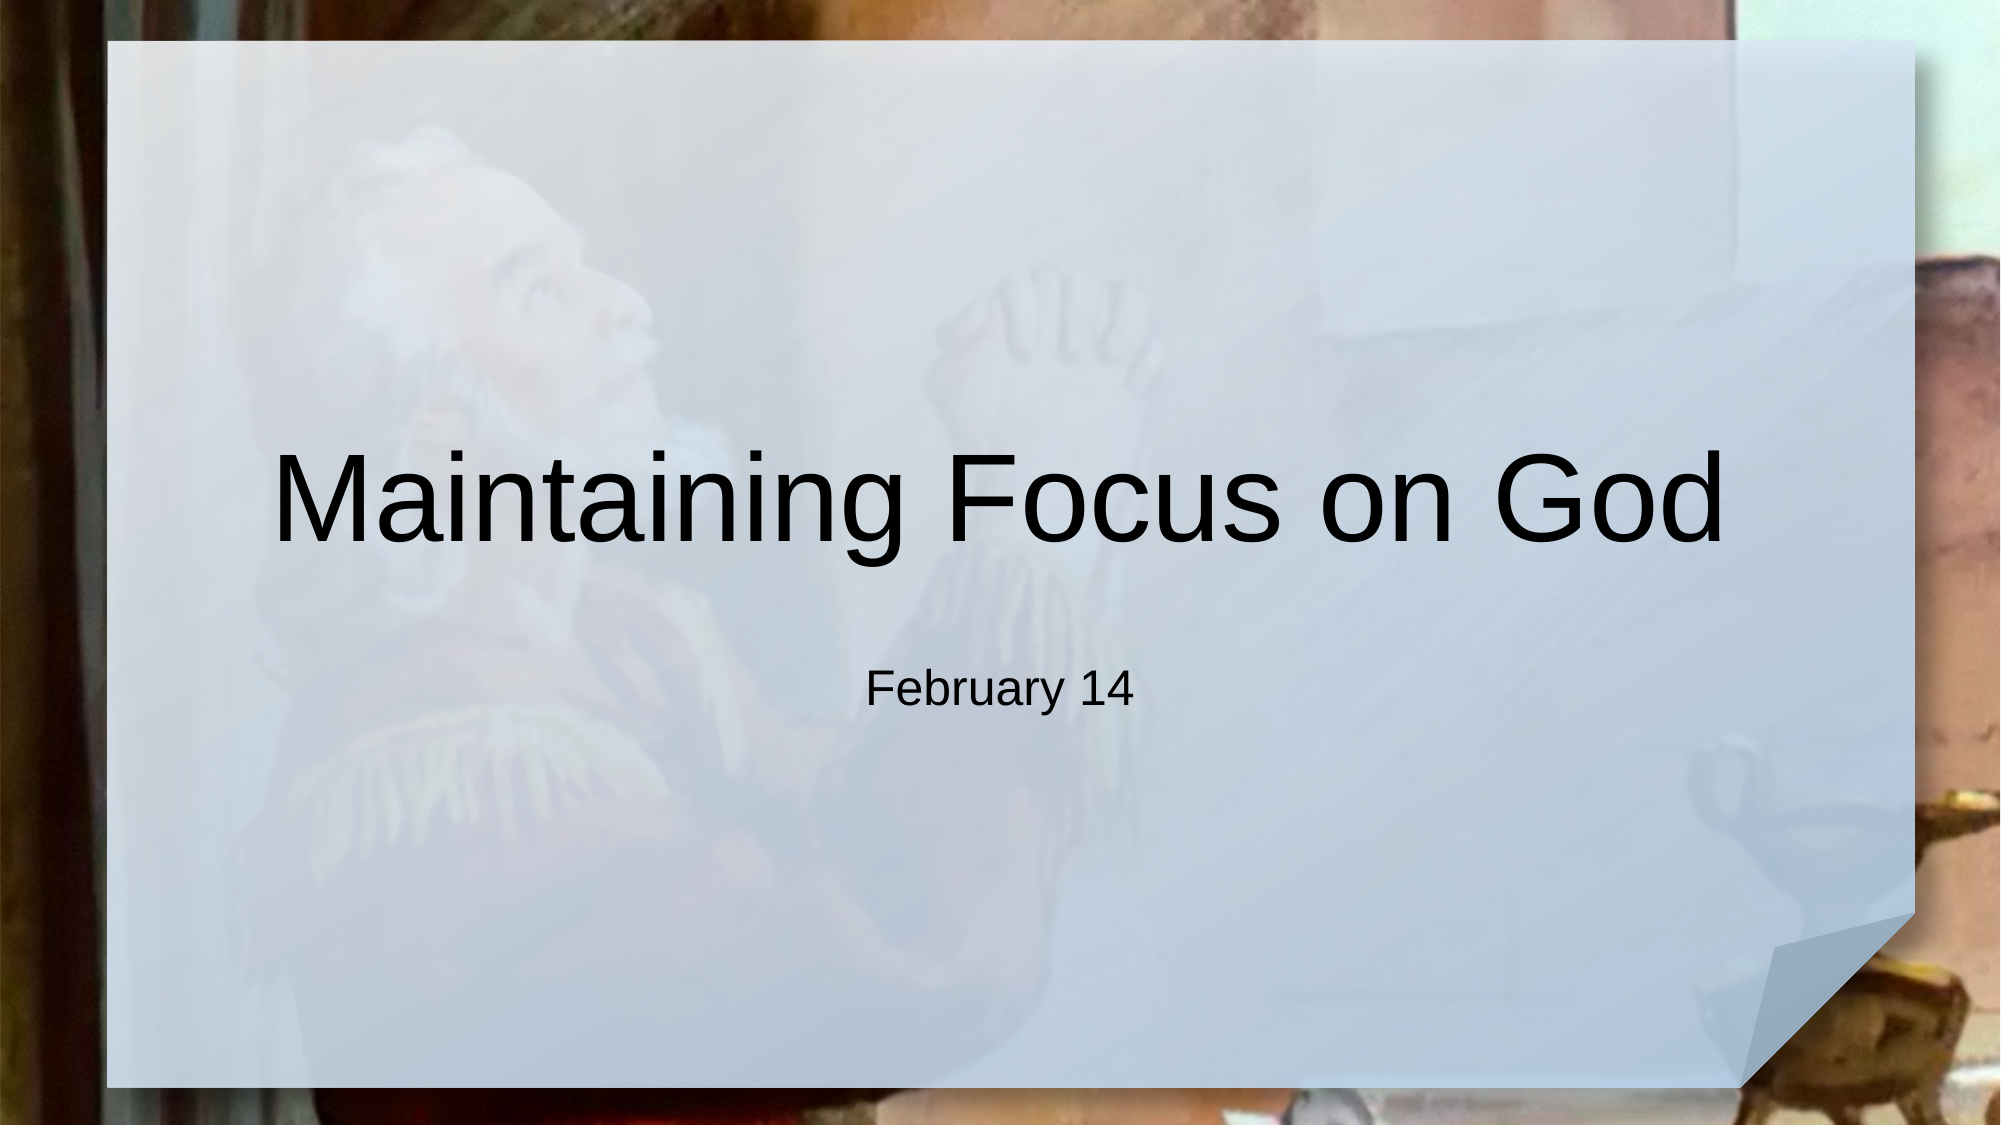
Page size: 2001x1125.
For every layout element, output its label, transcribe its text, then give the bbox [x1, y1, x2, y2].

title Maintaining Focus on God [249, 184, 1750, 576]
picture [0, 0, 2001, 1125]
subtitle February 14 [249, 654, 1750, 863]
